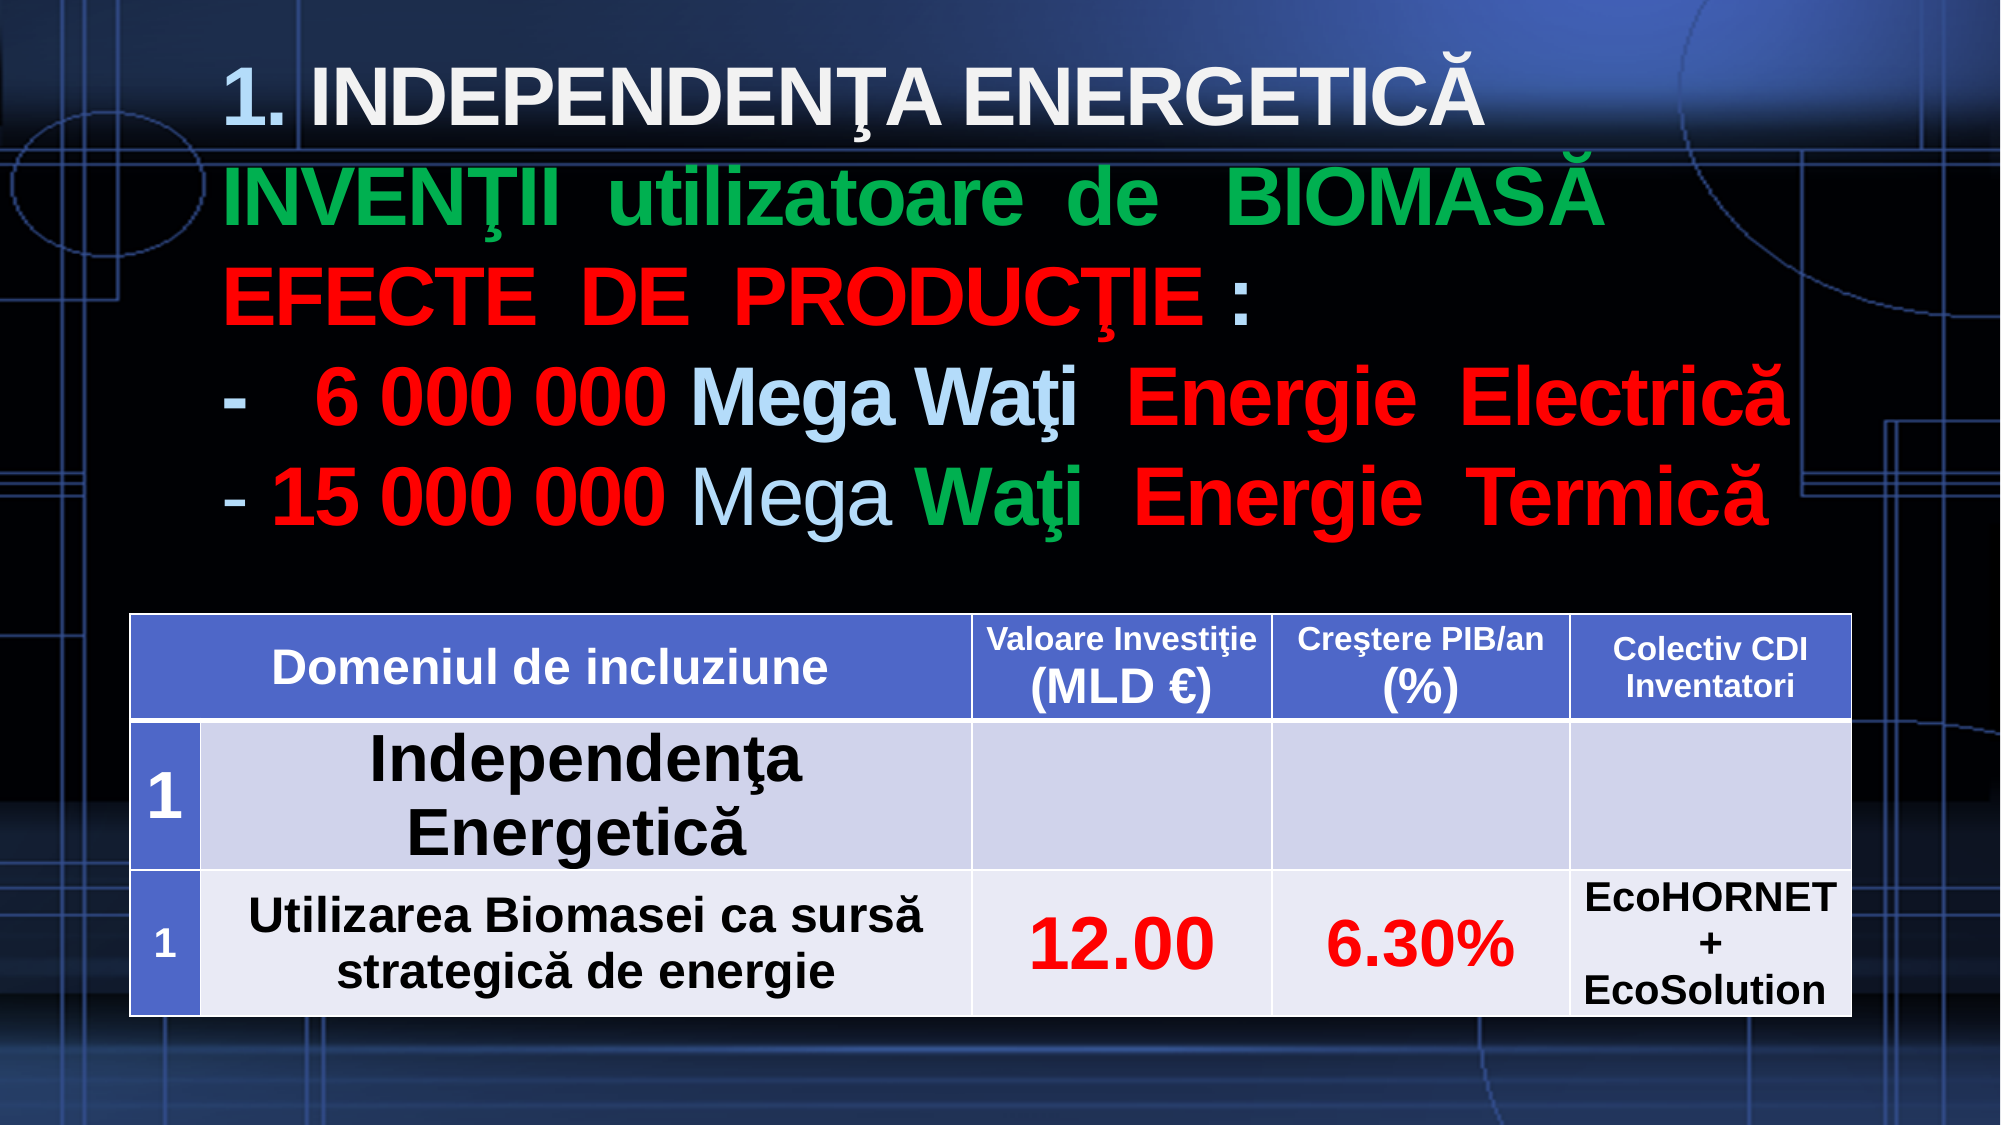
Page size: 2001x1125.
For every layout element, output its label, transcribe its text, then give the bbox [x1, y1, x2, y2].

table_cell [973, 723, 1271, 869]
table_cell 1 [131, 871, 200, 1015]
table_cell Utilizarea Biomasei ca sursă strategică de energie [201, 871, 971, 1015]
table_header Colectiv CDI Inventatori [1571, 615, 1851, 718]
table_cell 6.30% [1273, 871, 1569, 1015]
table_header Domeniul de incluziune [131, 615, 971, 718]
title 1. INDEPENDENŢA ENERGETICĂ INVENŢII utilizatoare de BIOMASĂ EFECTE DE PRODUCŢIE : - 6 000 000 Mega Waţi Energie Electrică - 15 000 000 Mega Waţi Energie Termică [206, 35, 1906, 561]
table_cell 1 [131, 723, 200, 869]
table_cell [1571, 723, 1851, 869]
picture [0, 0, 2001, 1125]
table_header Creştere PIB/an (%) [1273, 615, 1569, 718]
table_cell 12.00 [973, 871, 1271, 1015]
table_header Valoare Investiţie (MLD €) [973, 615, 1271, 718]
table_cell EcoHORNET+ EcoSolution [1571, 871, 1851, 1015]
table_cell Independenţa Energetică [201, 723, 971, 869]
table_cell [1273, 723, 1569, 869]
